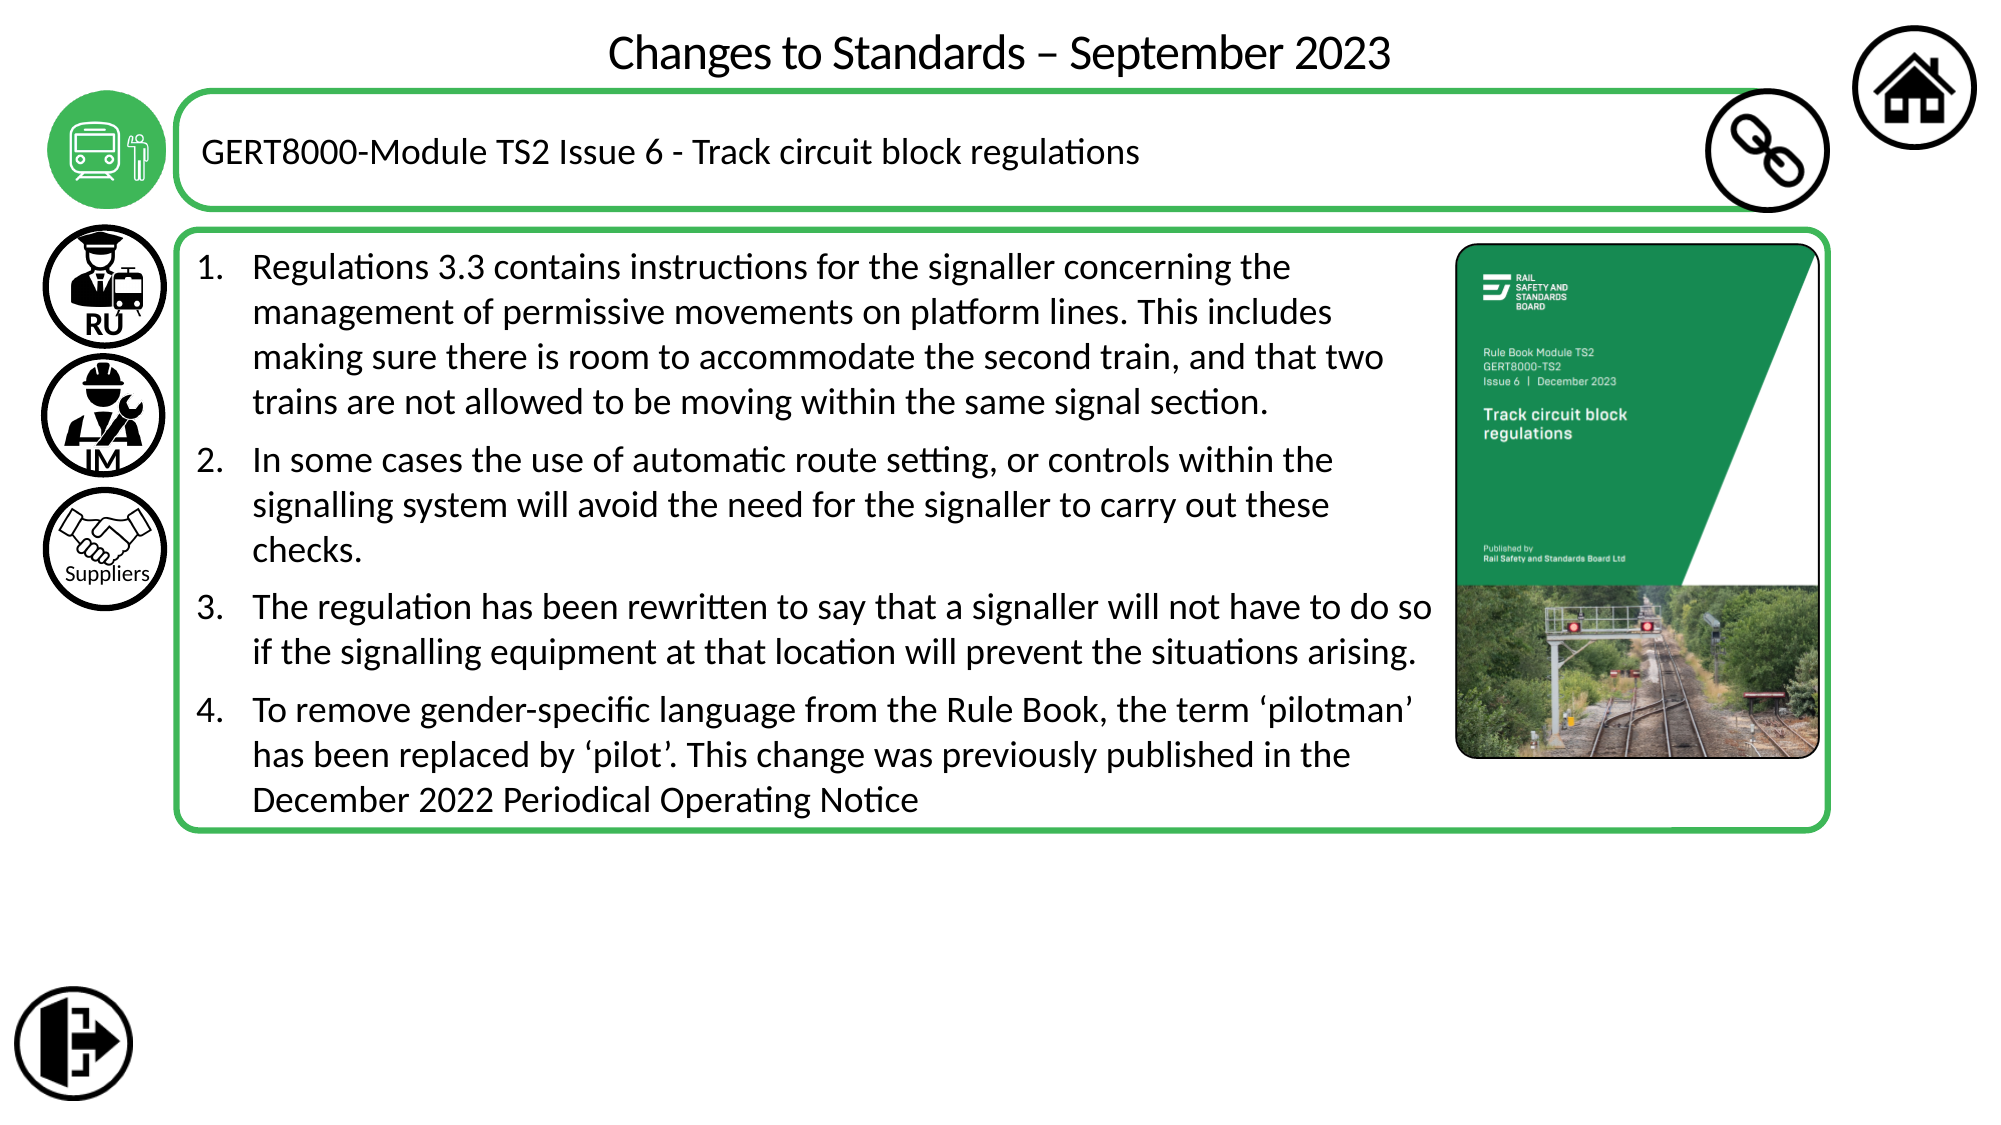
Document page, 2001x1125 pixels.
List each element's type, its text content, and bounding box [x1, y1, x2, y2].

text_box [45, 488, 167, 609]
picture [14, 986, 133, 1101]
picture [47, 90, 166, 209]
picture [1851, 25, 1977, 150]
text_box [44, 356, 163, 486]
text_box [45, 225, 164, 350]
text_box GERT8000-Module TS2 Issue 6 - Track circuit block regulations [175, 89, 1705, 211]
picture [1705, 88, 1830, 213]
picture [1455, 243, 1820, 759]
text_box Changes to Standards – September 2023 [394, 0, 1606, 100]
text_box [1441, 228, 1829, 832]
text_box Regulations 3.3 contains instructions for the signaller concerning the management of permissive movements on platform lines. This includes making sure there is room to accommodate the second train, and that two trains are not allowed to be moving within the same signal section. In some cases the use of automatic route setting, or controls within the signalling system will avoid the need for the signaller to carry out these checks. The regulation has been rewritten to say that a signaller will not have to do so if the signalling equipment at that location will prevent the situations arising. To remove gender-specific language from the Rule Book, the term ‘pilotman’ has been replaced by ‘pilot’. This change was previously published in the December 2022 Periodical Operating Notice [171, 224, 1457, 923]
